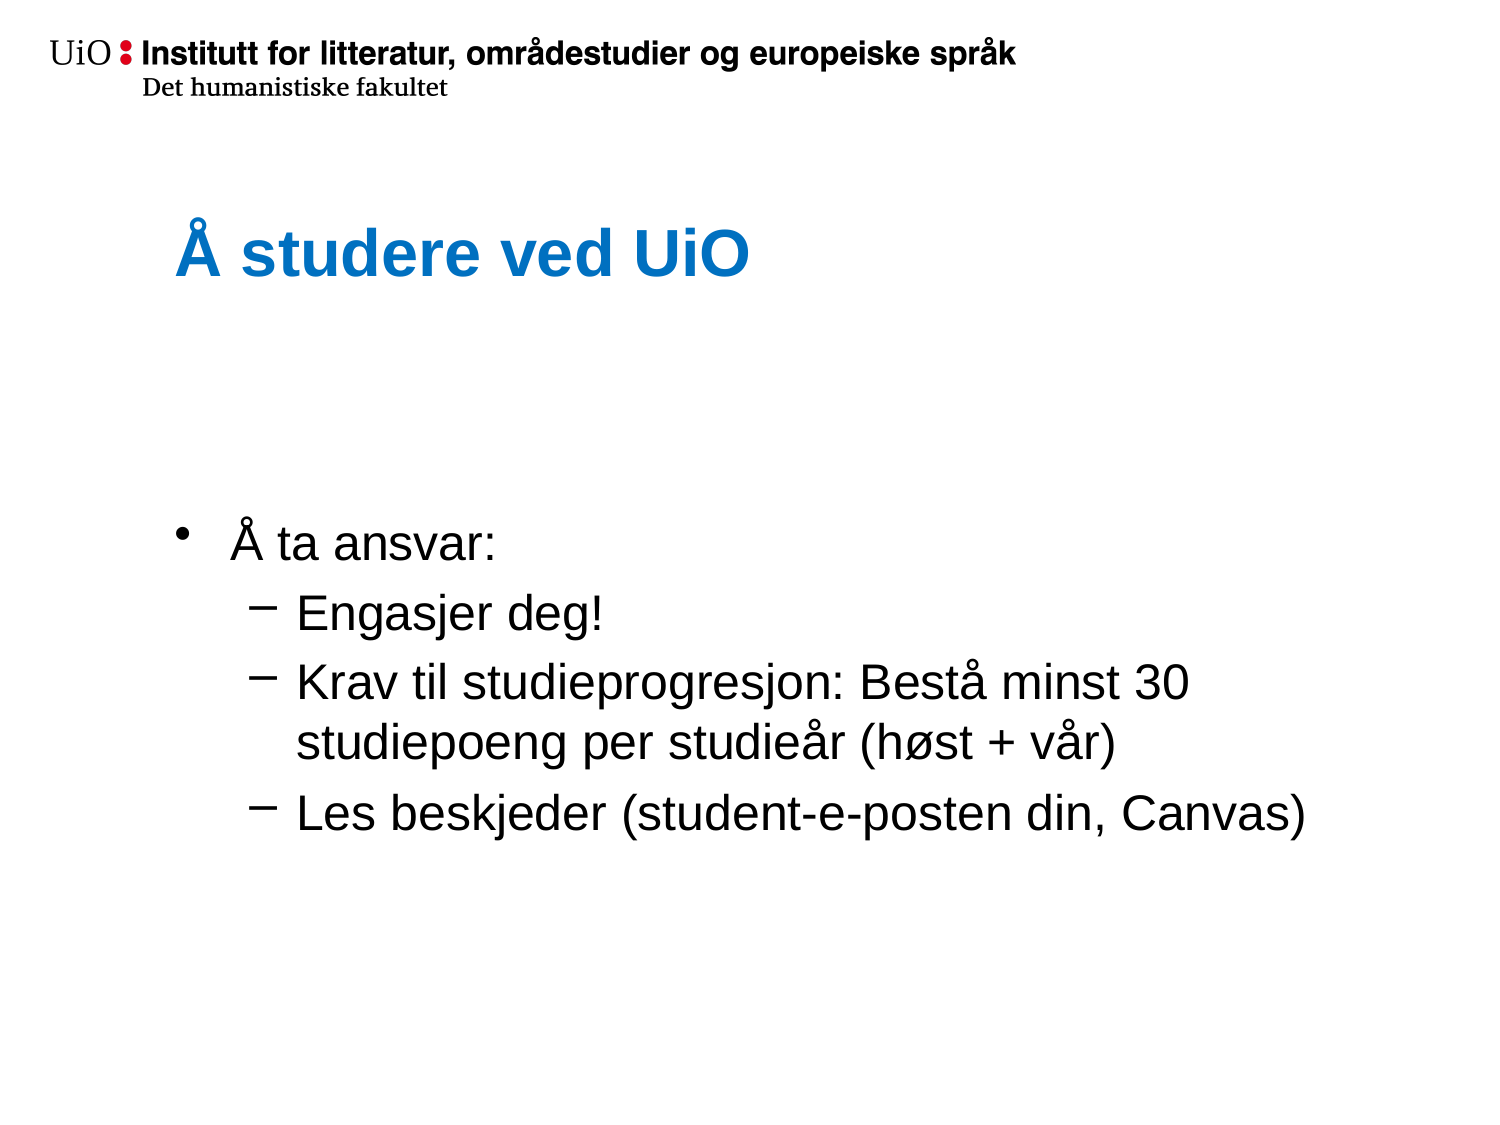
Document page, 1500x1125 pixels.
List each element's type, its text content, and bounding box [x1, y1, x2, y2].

picture [50, 37, 1016, 96]
title Å studere ved UiO [159, 196, 1422, 303]
list Å ta ansvar: Engasjer deg! Krav til studieprogresjon: Bestå minst 30 studiepoeng per studieår (høst + vår) Les beskjeder (student-e-posten din, Canvas) [159, 432, 1422, 800]
